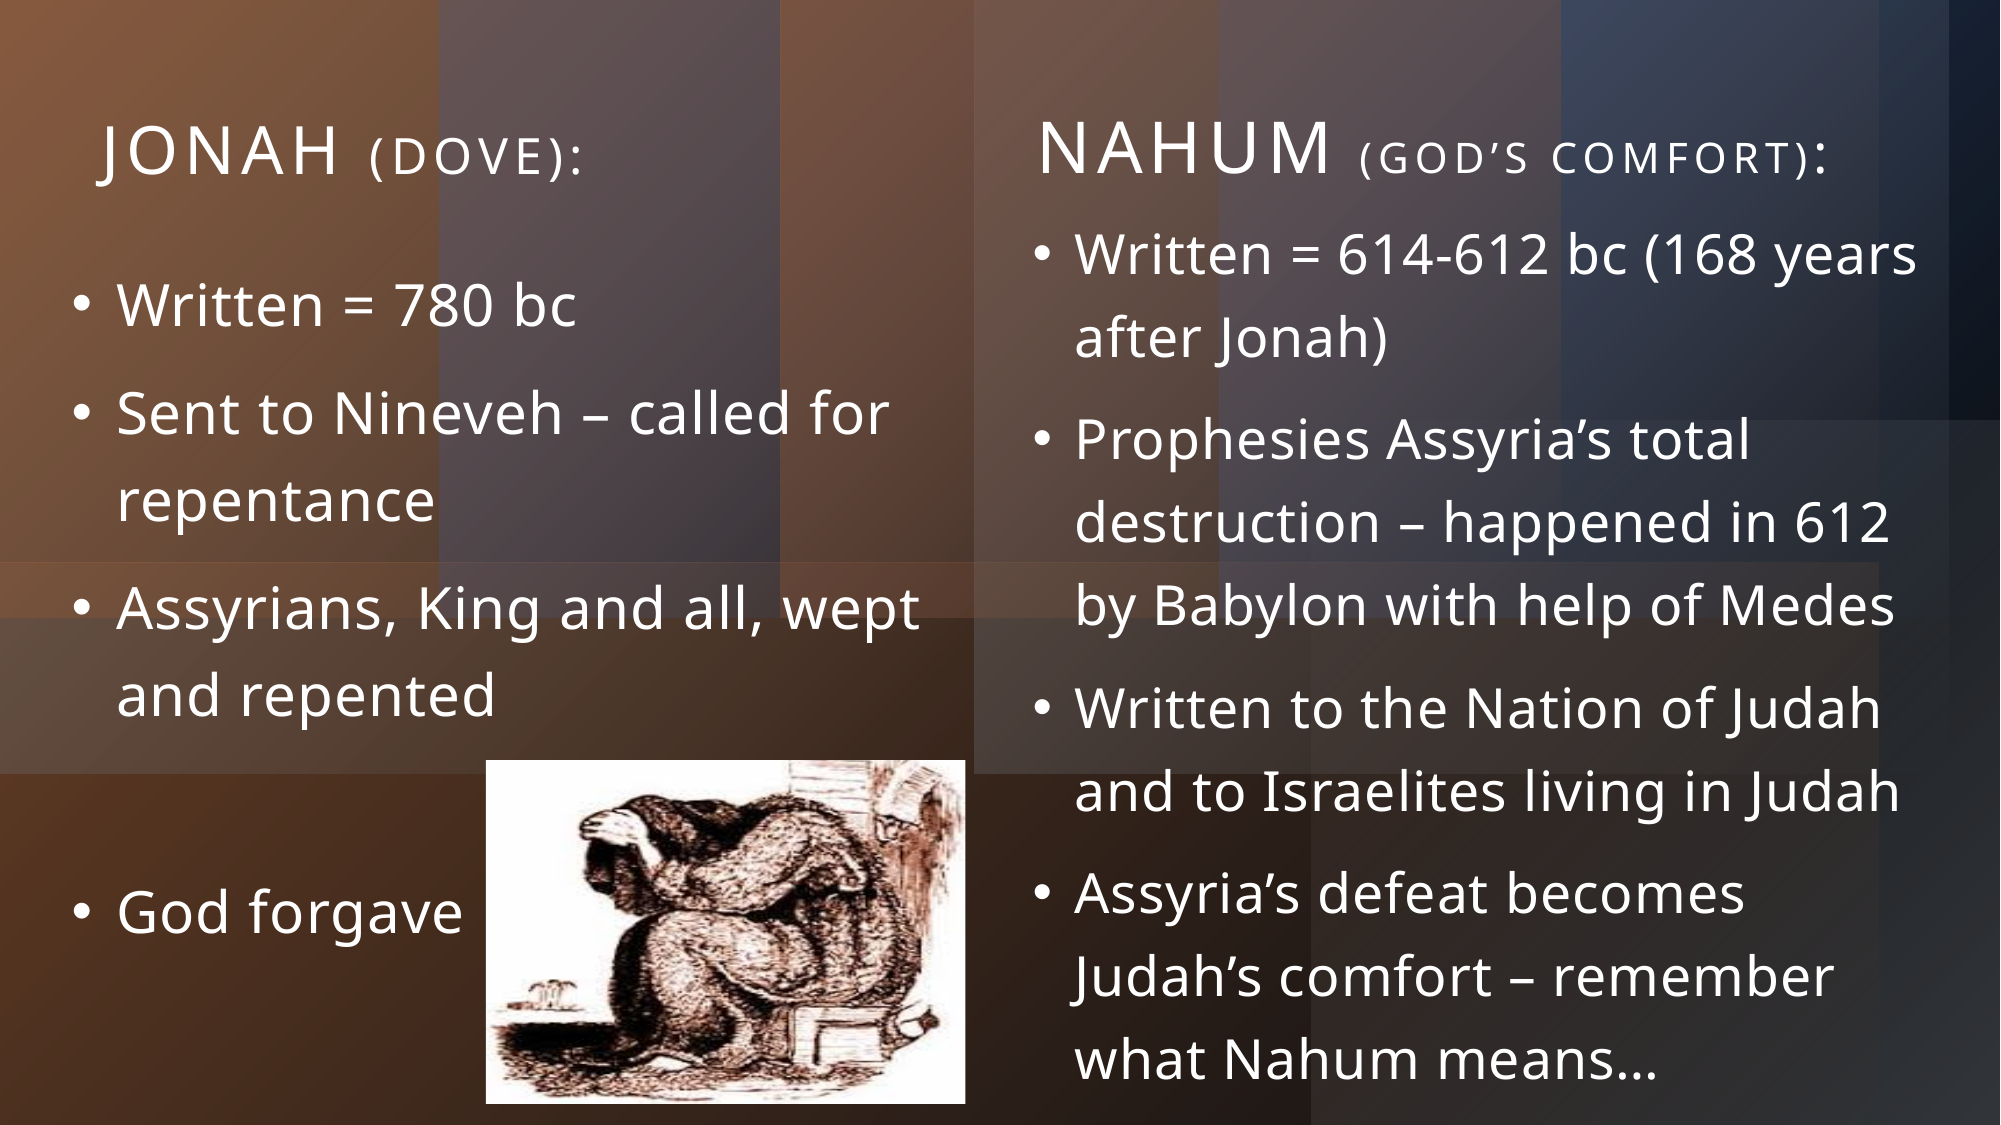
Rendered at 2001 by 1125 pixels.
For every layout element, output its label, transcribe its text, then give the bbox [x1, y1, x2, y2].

list Written = 780 bc Sent to Nineveh – called for repentance Assyrians, King and all, wept and repented God forgave [56, 242, 949, 1036]
picture [485, 760, 966, 1104]
list Jonah (Dove): [86, 65, 981, 196]
list Written = 614-612 bc (168 years after Jonah) Prophesies Assyria’s total destruction – happened in 612 by Babylon with help of Medes Written to the Nation of Judah and to Israelites living in Judah Assyria’s defeat becomes Judah’s comfort – remember what Nahum means… [1017, 195, 1967, 1104]
list Nahum (God’s Comfort): [1021, 21, 1914, 195]
